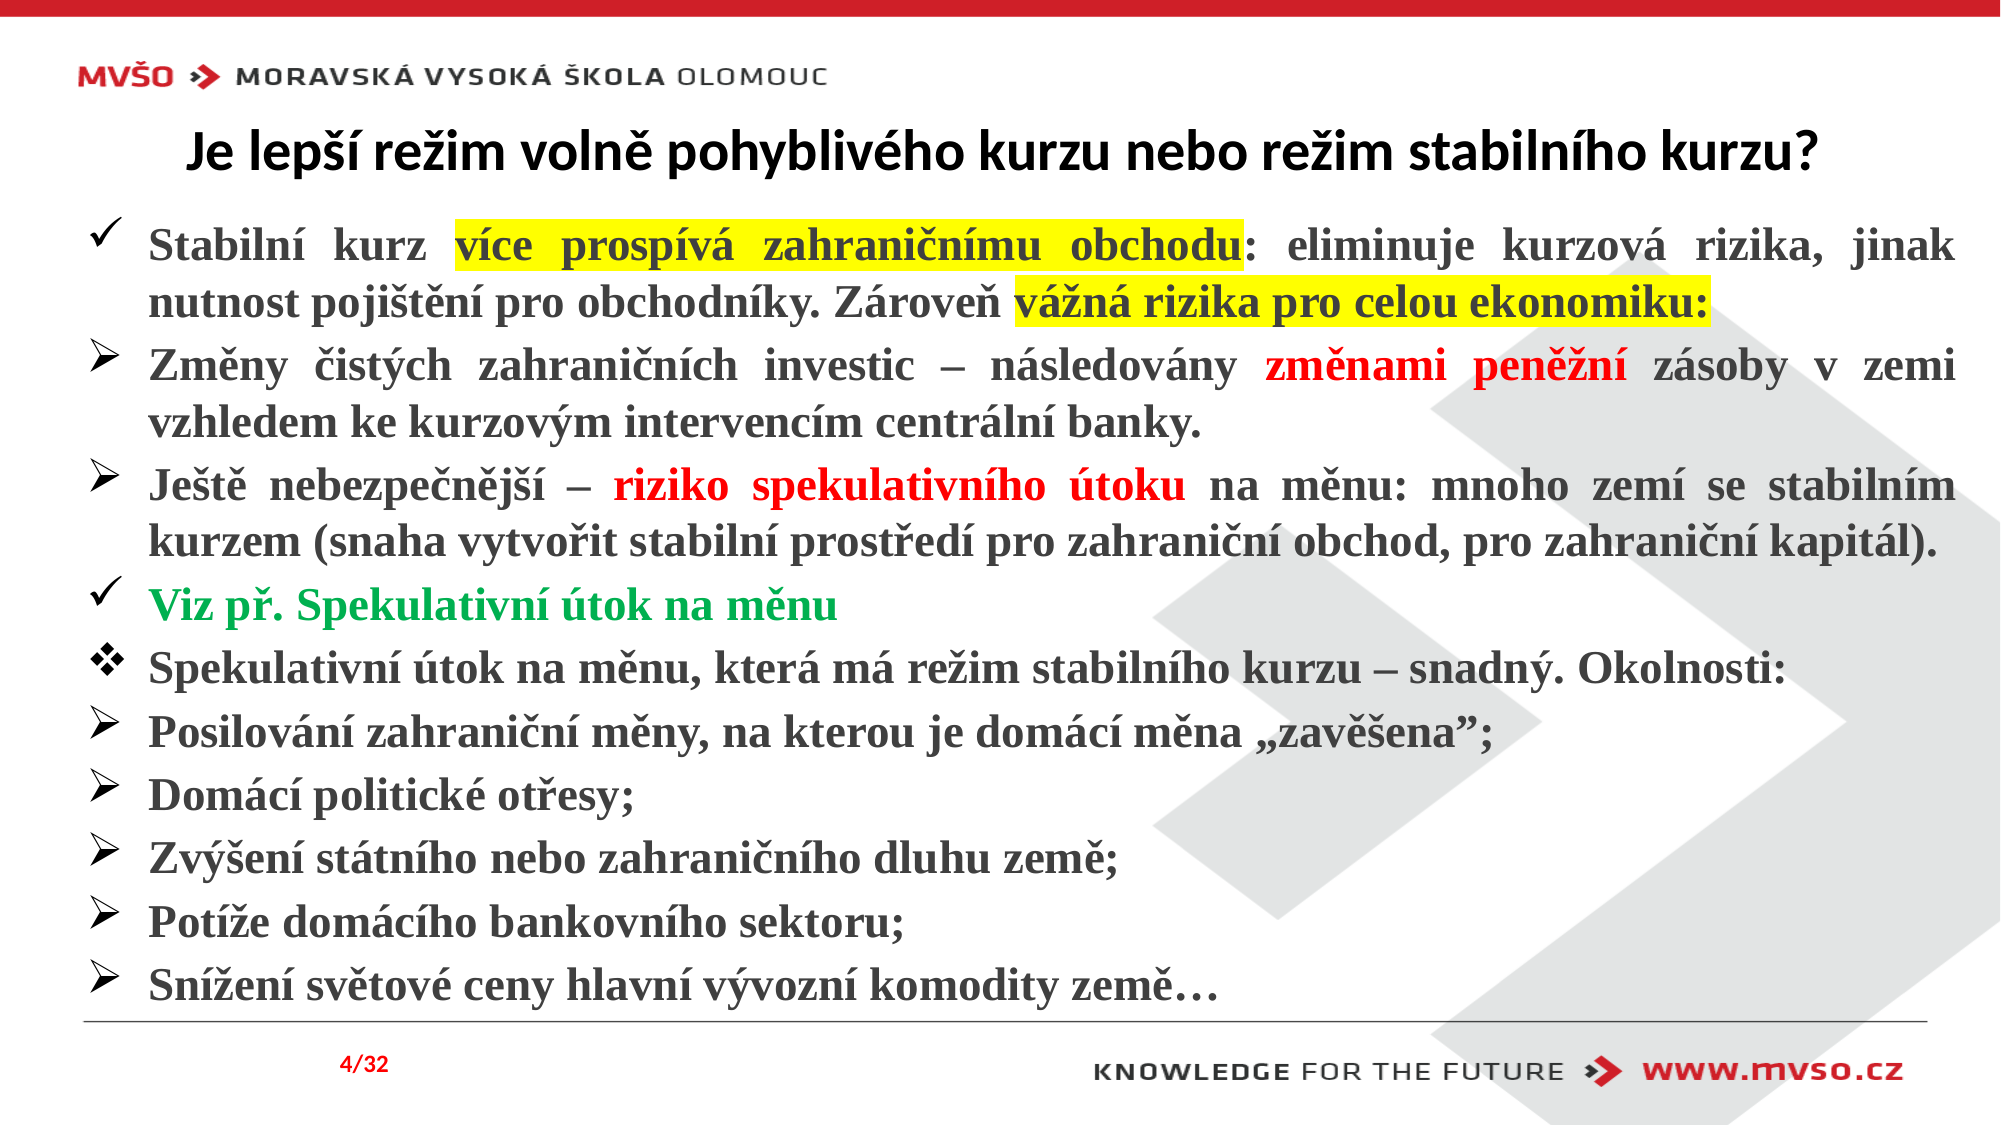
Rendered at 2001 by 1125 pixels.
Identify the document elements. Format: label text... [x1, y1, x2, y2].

title Je lepší režim volně pohyblivého kurzu nebo režim stabilního kurzu? [57, 111, 1951, 185]
text_box 4/32 [324, 1040, 463, 1085]
picture [0, 0, 2001, 1125]
list Stabilní kurz více prospívá zahraničnímu obchodu: eliminuje kurzová rizika, jinak nutnost pojištění pro obchodníky. Zároveň vážná rizika pro celou ekonomiku: Změny čistých zahraničních investic – následovány změnami peněžní zásoby v zemi vzhledem ke kurzovým intervencím centrální banky. Ještě nebezpečnější – riziko spekulativního útoku na měnu: mnoho zemí se stabilním kurzem (snaha vytvořit stabilní prostředí pro zahraniční obchod, pro zahraniční kapitál). Viz př. Spekulativní útok na měnu Spekulativní útok na měnu, která má režim stabilního kurzu – snadný. Okolnosti: Posilování zahraniční měny, na kterou je domácí měna „zavěšena”; Domácí politické otřesy; Zvýšení státního nebo zahraničního dluhu země; Potíže domácího bankovního sektoru; Snížení světové ceny hlavní vývozní komodity země… [57, 206, 1973, 1041]
